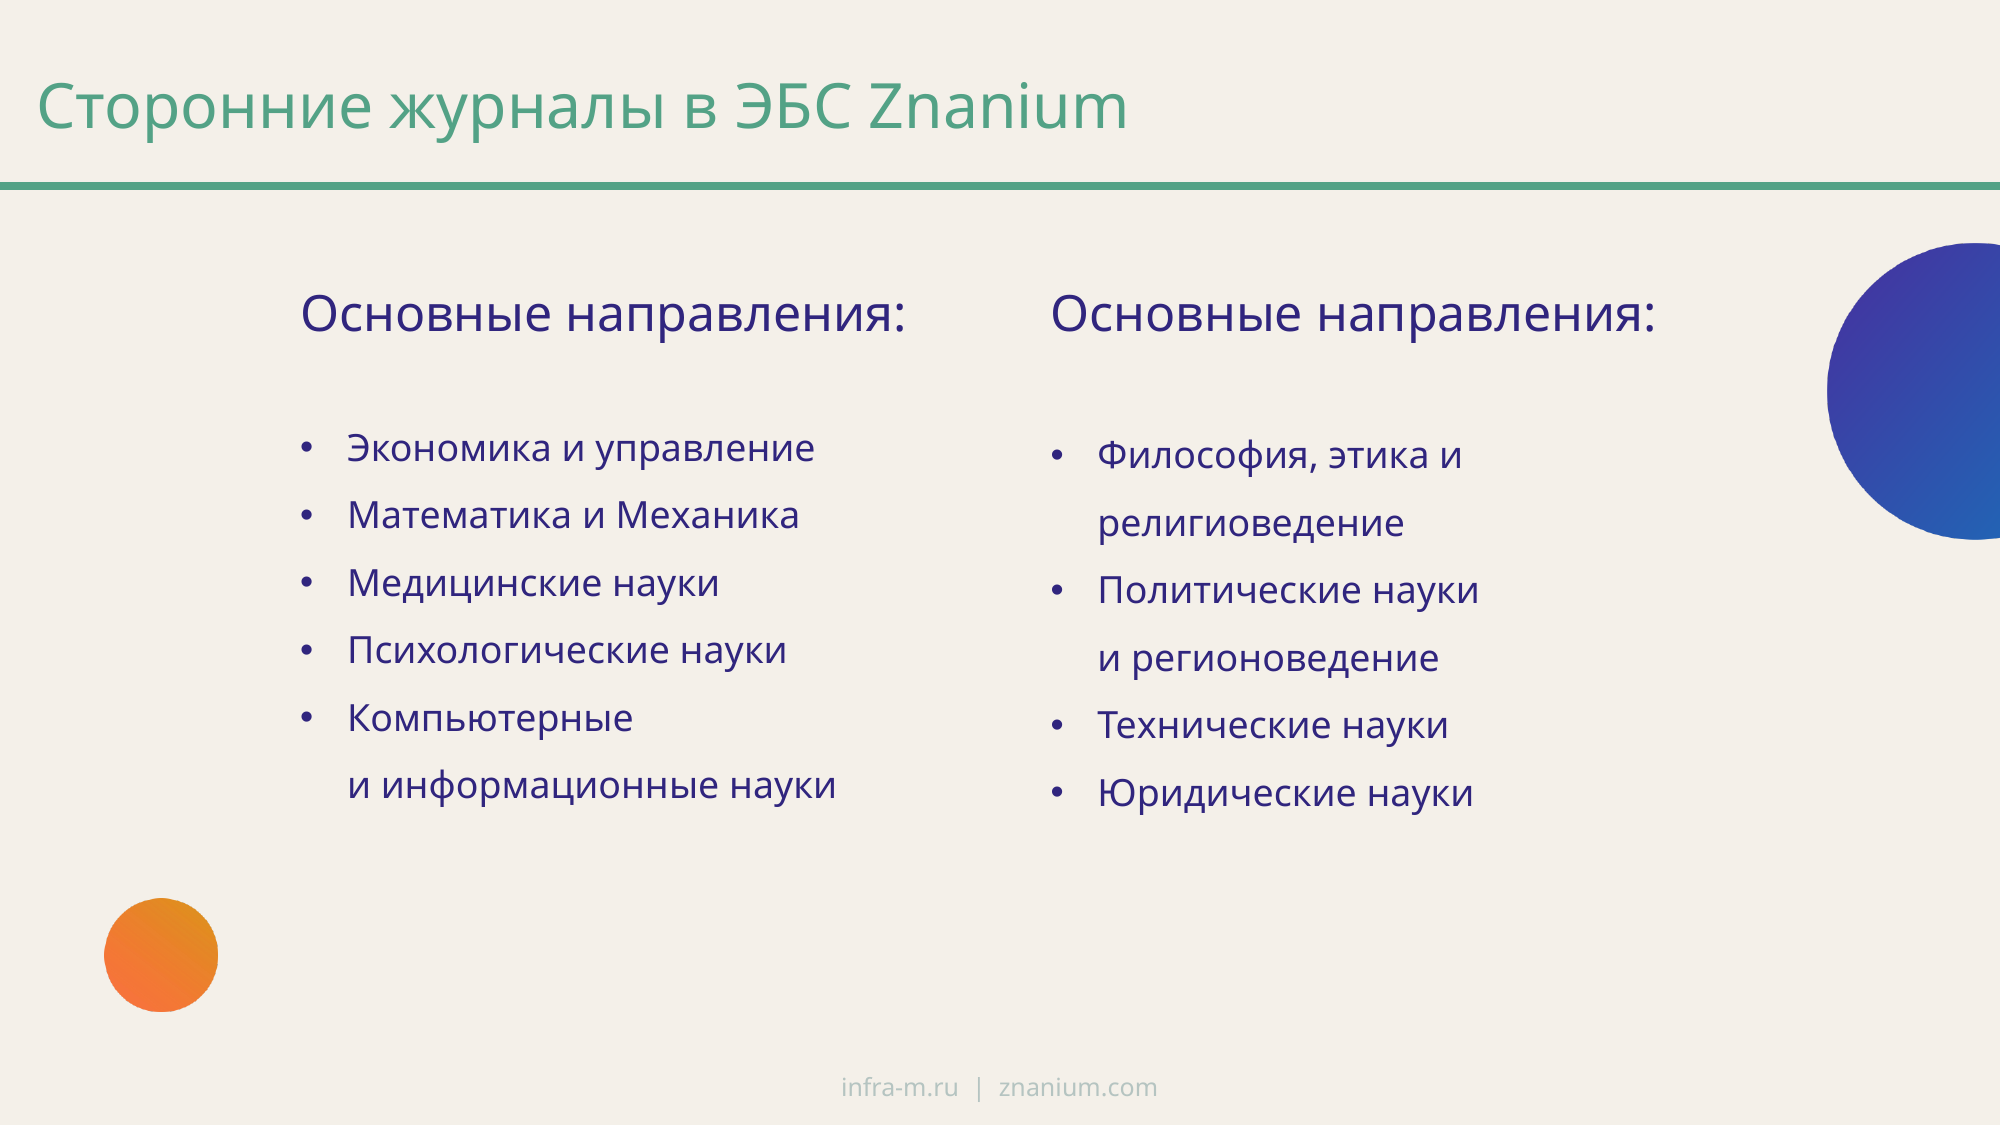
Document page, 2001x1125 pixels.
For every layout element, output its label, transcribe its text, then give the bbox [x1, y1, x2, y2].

text_box infra-m.ru | znanium.com [0, 1063, 2000, 1109]
picture [1820, 237, 2000, 546]
text_box Сторонние журналы в ЭБС Znanium [28, 58, 2000, 149]
text_box Основные направления: Экономика и управление Математика и Механика Медицинские науки Психологические науки Компьютерные и информационные науки [292, 274, 957, 882]
picture [103, 897, 218, 1012]
text_box Основные направления: Философия, этика и религиоведение Политические науки и регионоведение Технические науки Юридические науки [1043, 274, 1696, 879]
